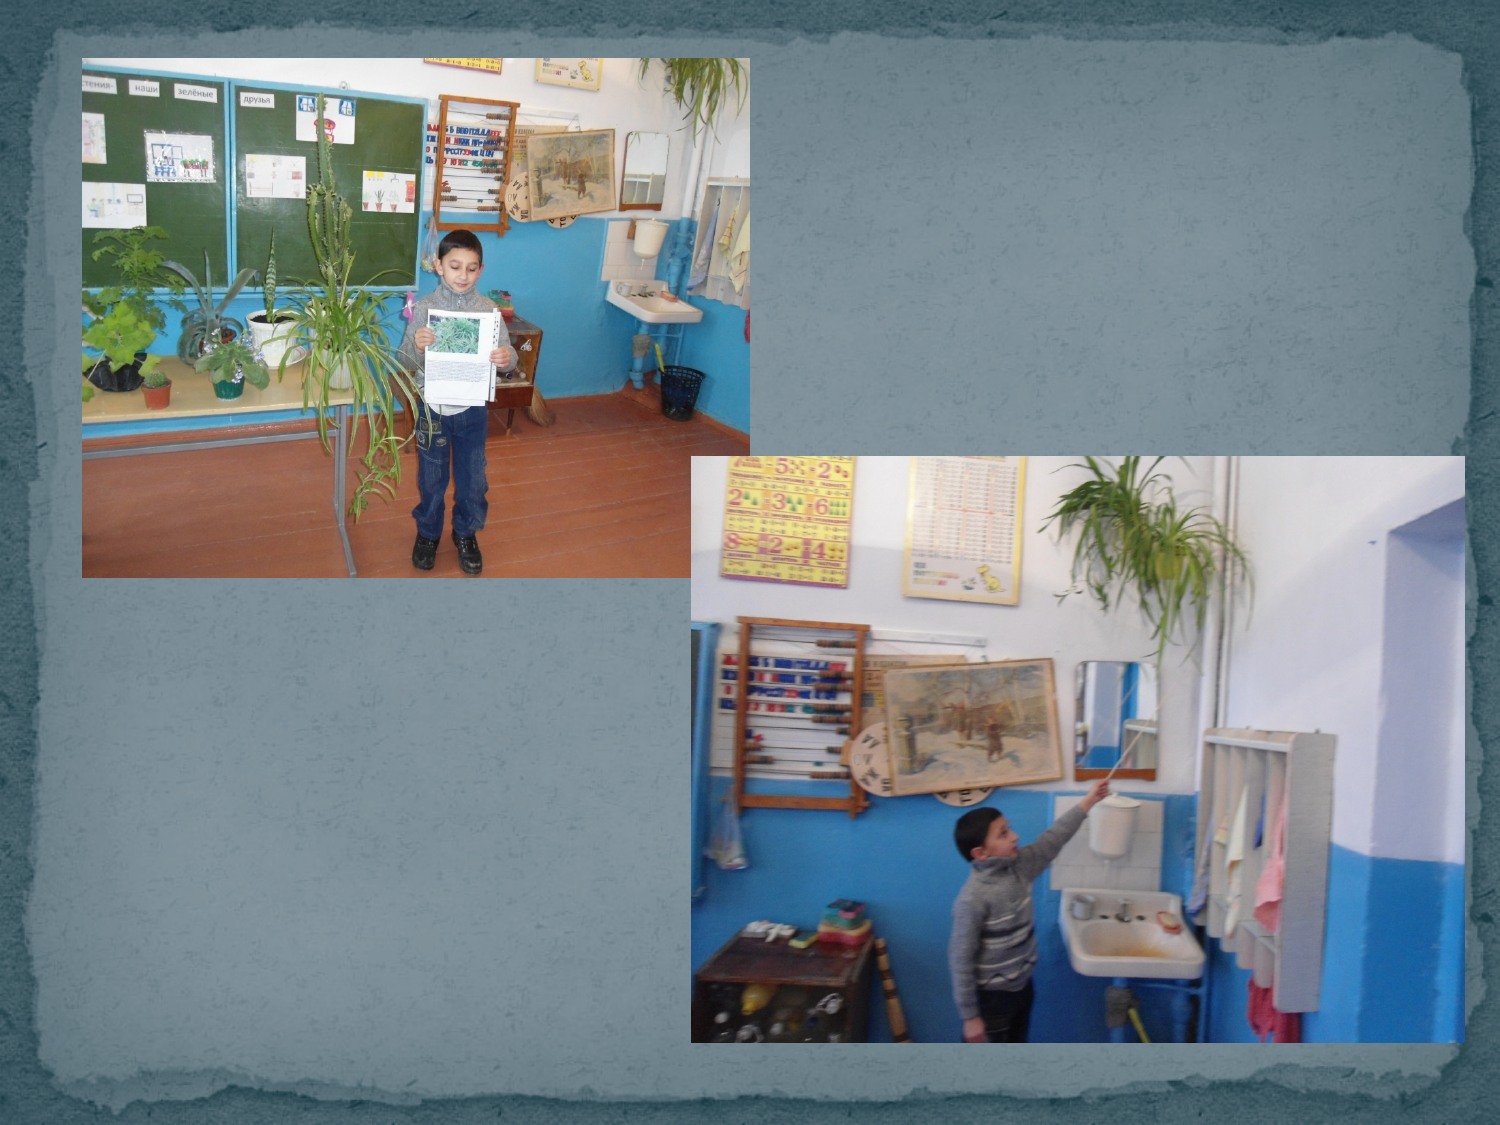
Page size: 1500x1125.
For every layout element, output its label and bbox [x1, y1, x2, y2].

list [81, 58, 751, 579]
picture [691, 456, 1466, 1044]
